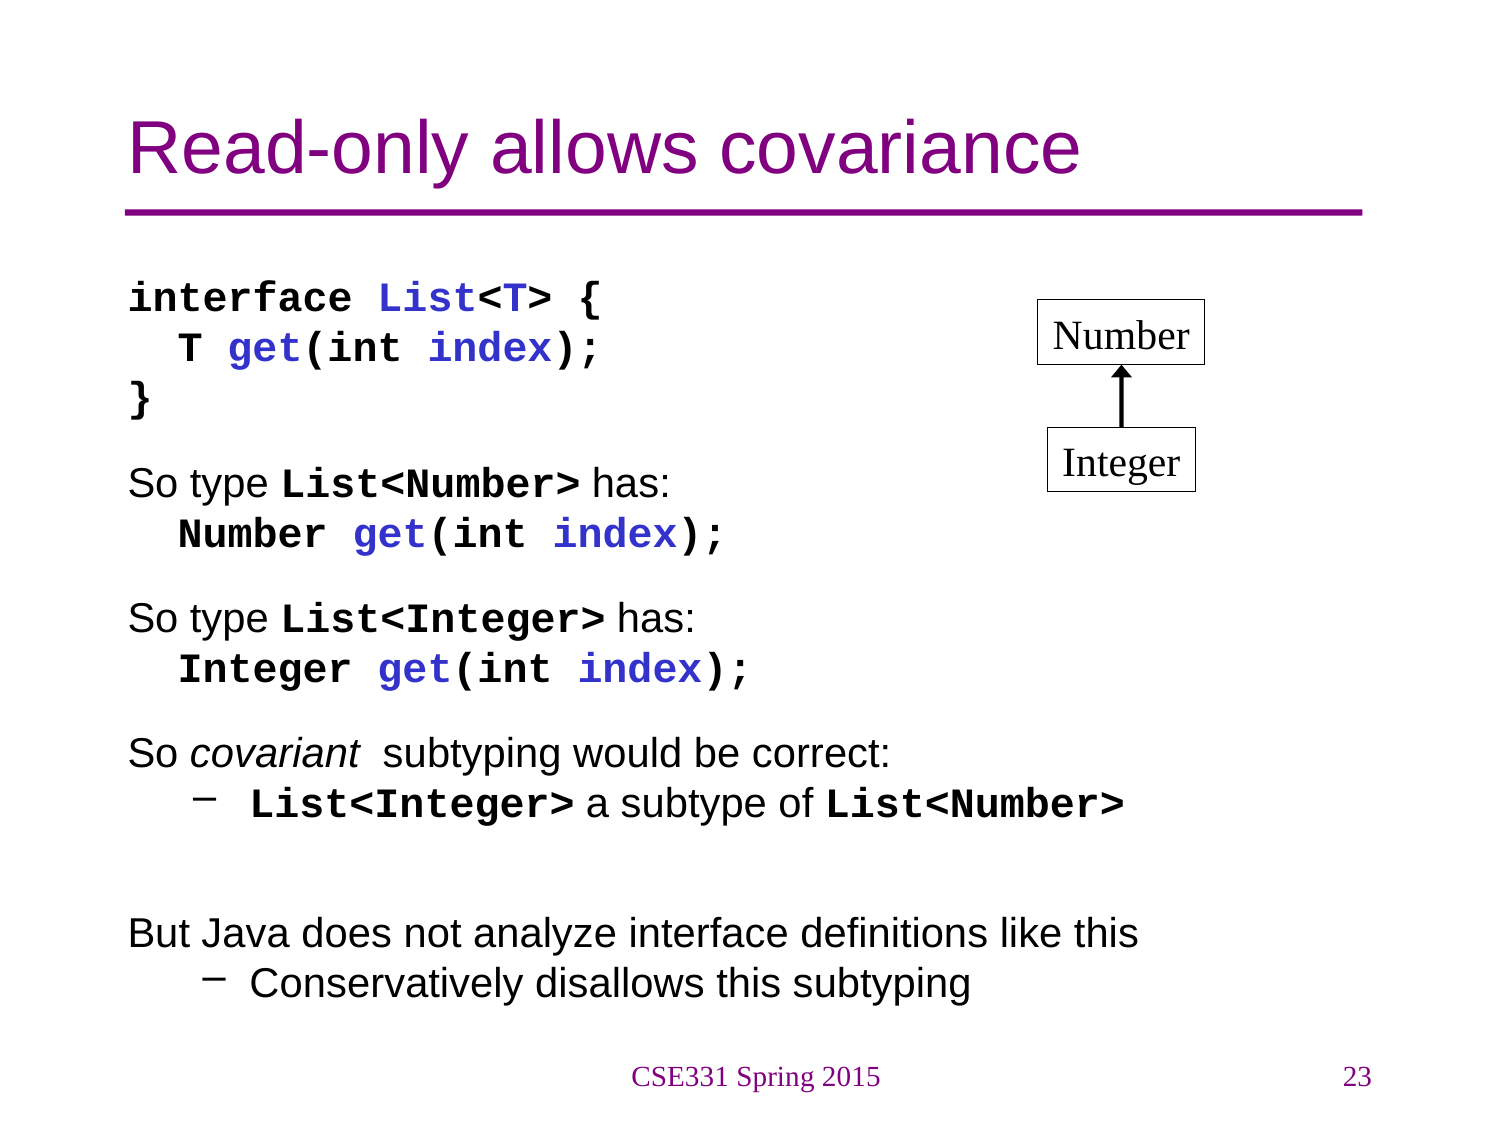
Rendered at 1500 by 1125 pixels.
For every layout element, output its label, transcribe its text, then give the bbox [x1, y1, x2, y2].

title Read-only allows covariance [112, 50, 1388, 238]
list interface List<T> { T get(int index); } So type List<Number> has: Number get(int index); So type List<Integer> has: Integer get(int index); So covariant subtyping would be correct: List<Integer> a subtype of List<Number> But Java does not analyze interface definitions like this Conservatively disallows this subtyping [112, 262, 1463, 1088]
slide_number 23 [1074, 1049, 1388, 1125]
footer CSE331 Spring 2015 [474, 1049, 1038, 1125]
text_box Integer [1047, 427, 1196, 492]
text_box Number [1037, 299, 1205, 365]
